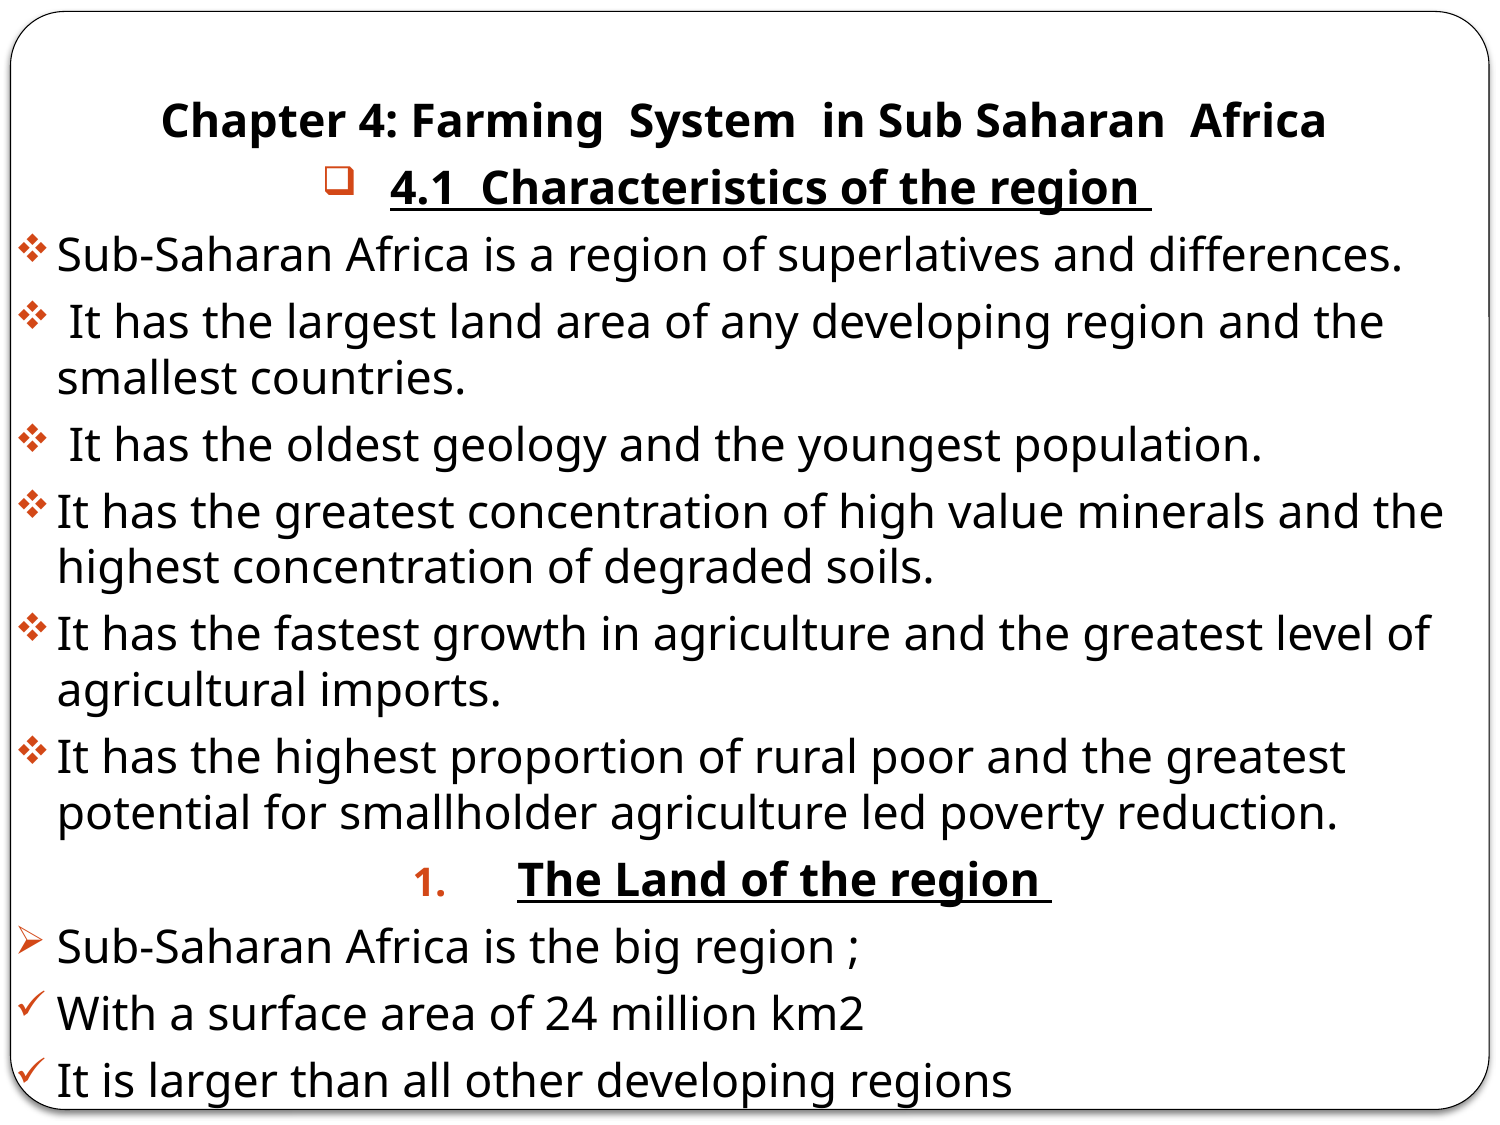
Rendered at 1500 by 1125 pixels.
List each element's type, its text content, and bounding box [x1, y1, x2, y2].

list Chapter 4: Farming System in Sub Saharan Africa 4.1 Characteristics of the region Sub-Saharan Africa is a region of superlatives and differences. It has the largest land area of any developing region and the smallest countries. It has the oldest geology and the youngest population. It has the greatest concentration of high value minerals and the highest concentration of degraded soils. It has the fastest growth in agriculture and the greatest level of agricultural imports. It has the highest proportion of rural poor and the greatest potential for smallholder agriculture led poverty reduction. The Land of the region Sub-Saharan Africa is the big region ; With a surface area of 24 million km2 It is larger than all other developing regions [0, 78, 1500, 1125]
